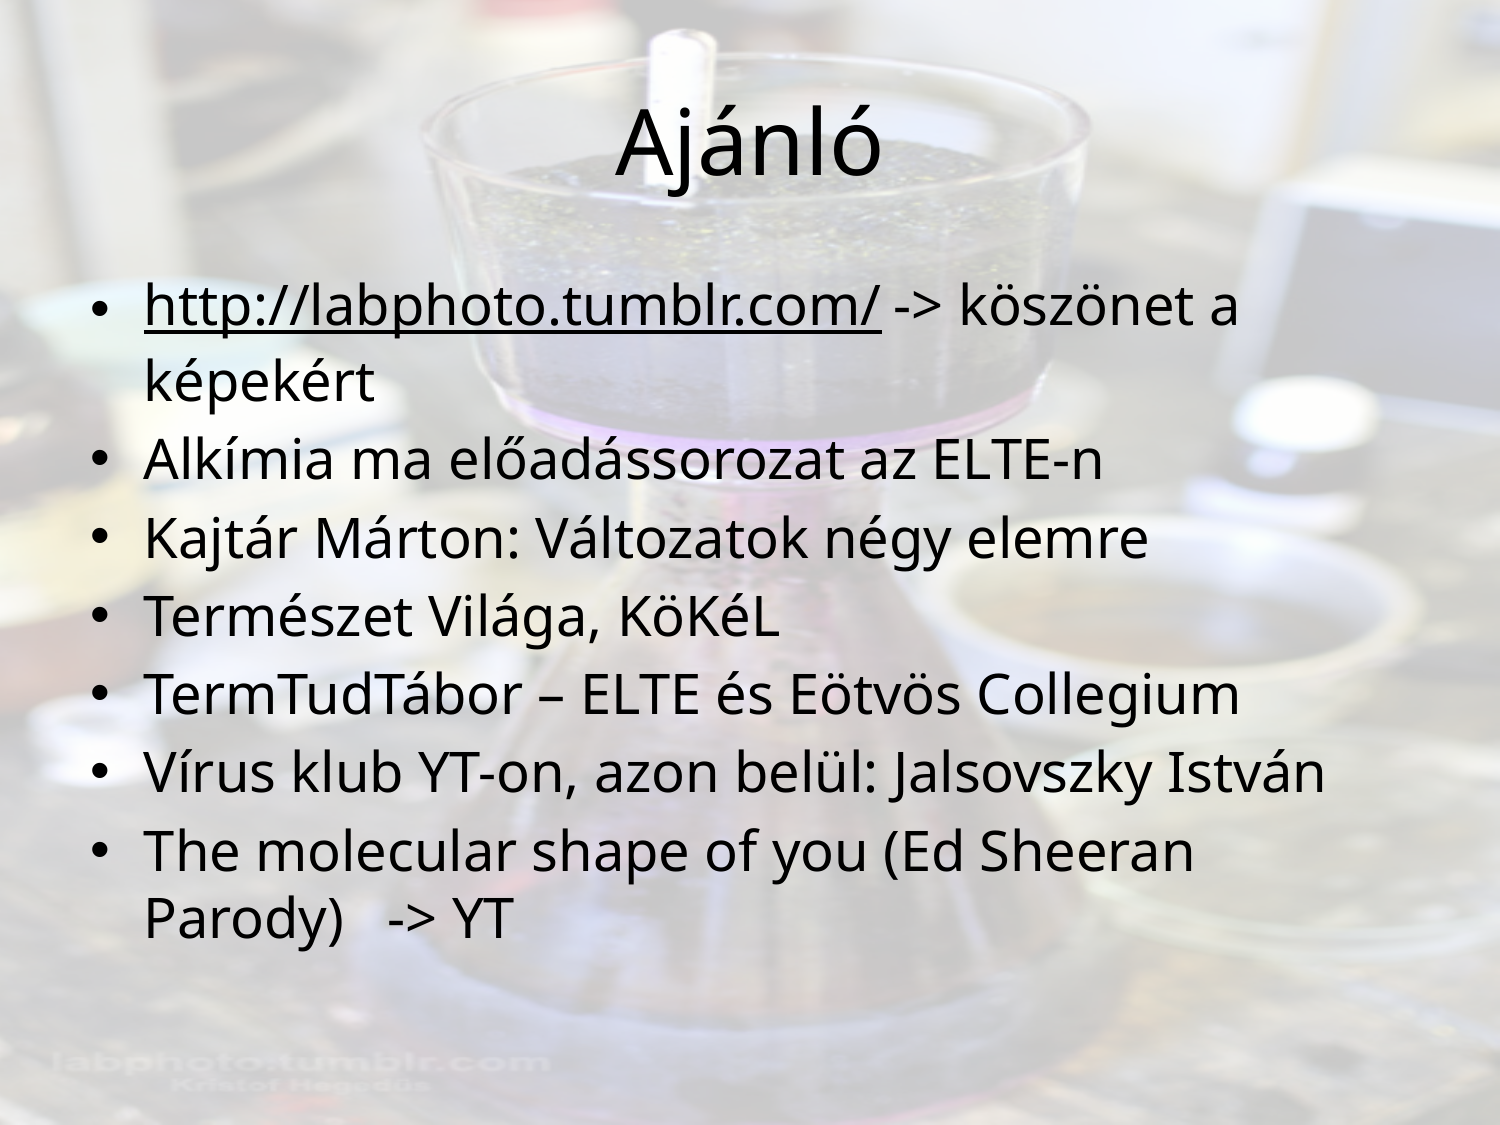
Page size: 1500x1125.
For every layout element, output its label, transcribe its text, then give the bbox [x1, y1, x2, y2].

title Ajánló [75, 45, 1425, 233]
list http://labphoto.tumblr.com/ -> köszönet a képekért Alkímia ma előadássorozat az ELTE-n Kajtár Márton: Változatok négy elemre Természet Világa, KöKéL TermTudTábor – ELTE és Eötvös Collegium Vírus klub YT-on, azon belül: Jalsovszky István The molecular shape of you (Ed Sheeran Parody) -> YT [75, 262, 1365, 1005]
